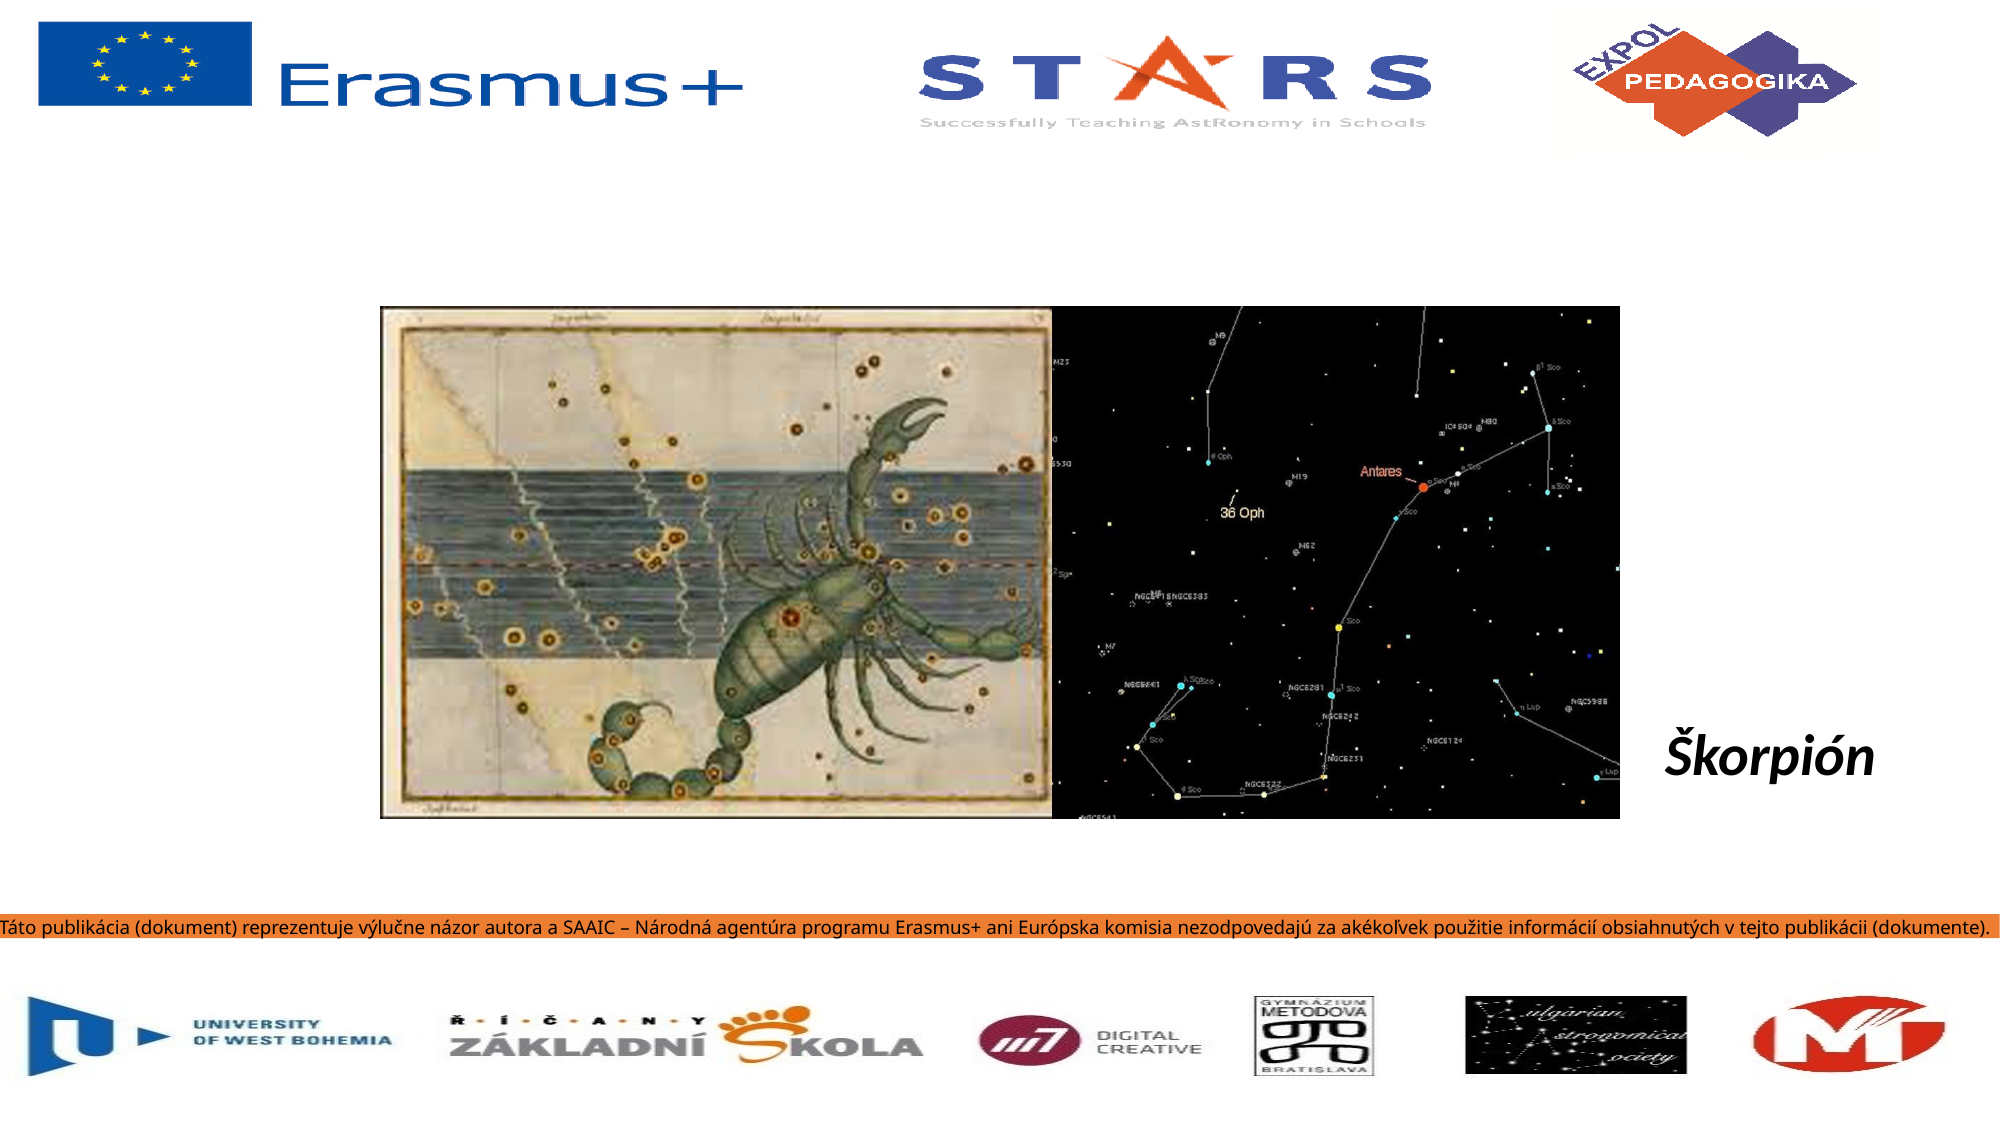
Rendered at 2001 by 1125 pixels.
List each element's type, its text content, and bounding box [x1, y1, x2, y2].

picture [379, 306, 1620, 819]
picture [0, 951, 2000, 1125]
text_box Táto publikácia (dokument) reprezentuje výlučne názor autora a SAAIC – Národná agentúra programu Erasmus+ ani Európska komisia nezodpovedajú za akékoľvek použitie informácií obsiahnutých v tejto publikácii (dokumente). [0, 914, 2000, 939]
text_box Škorpión [1625, 710, 1977, 795]
picture [0, 0, 2000, 173]
